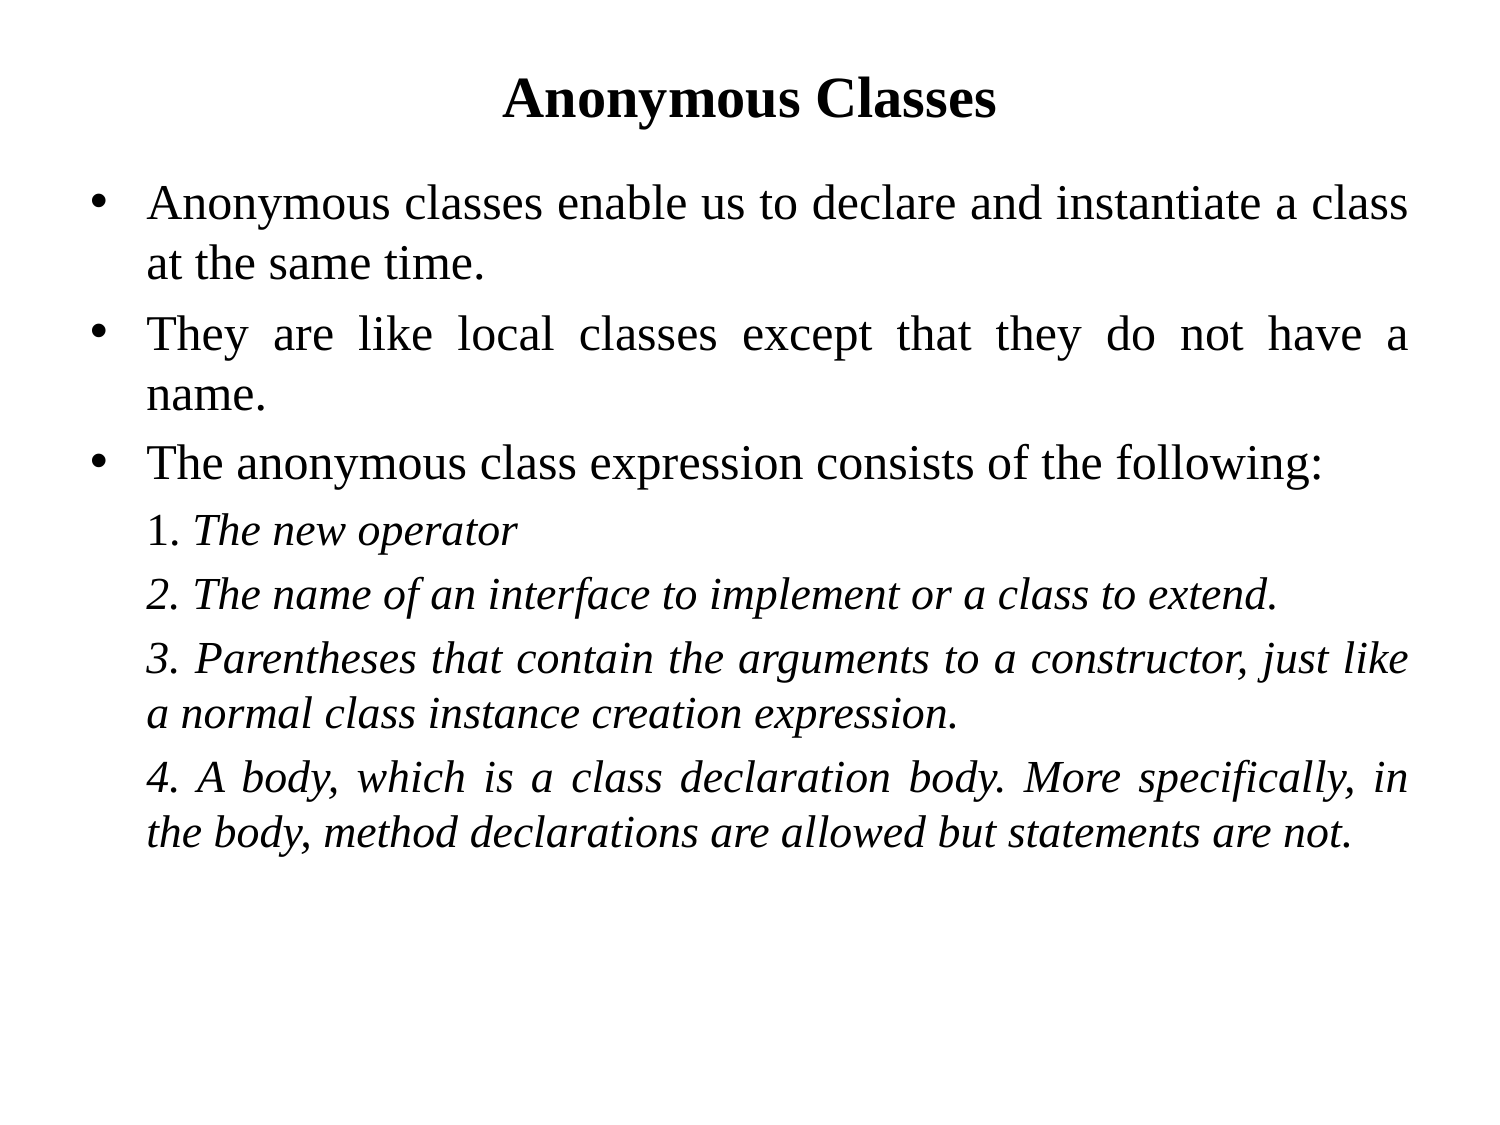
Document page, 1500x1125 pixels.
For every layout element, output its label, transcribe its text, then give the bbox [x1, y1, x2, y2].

list Anonymous classes enable us to declare and instantiate a class at the same time. They are like local classes except that they do not have a name. The anonymous class expression consists of the following: 1. The new operator 2. The name of an interface to implement or a class to extend. 3. Parentheses that contain the arguments to a constructor, just like a normal class instance creation expression. 4. A body, which is a class declaration body. More specifically, in the body, method declarations are allowed but statements are not. [75, 162, 1425, 1063]
title Anonymous Classes [75, 0, 1425, 162]
